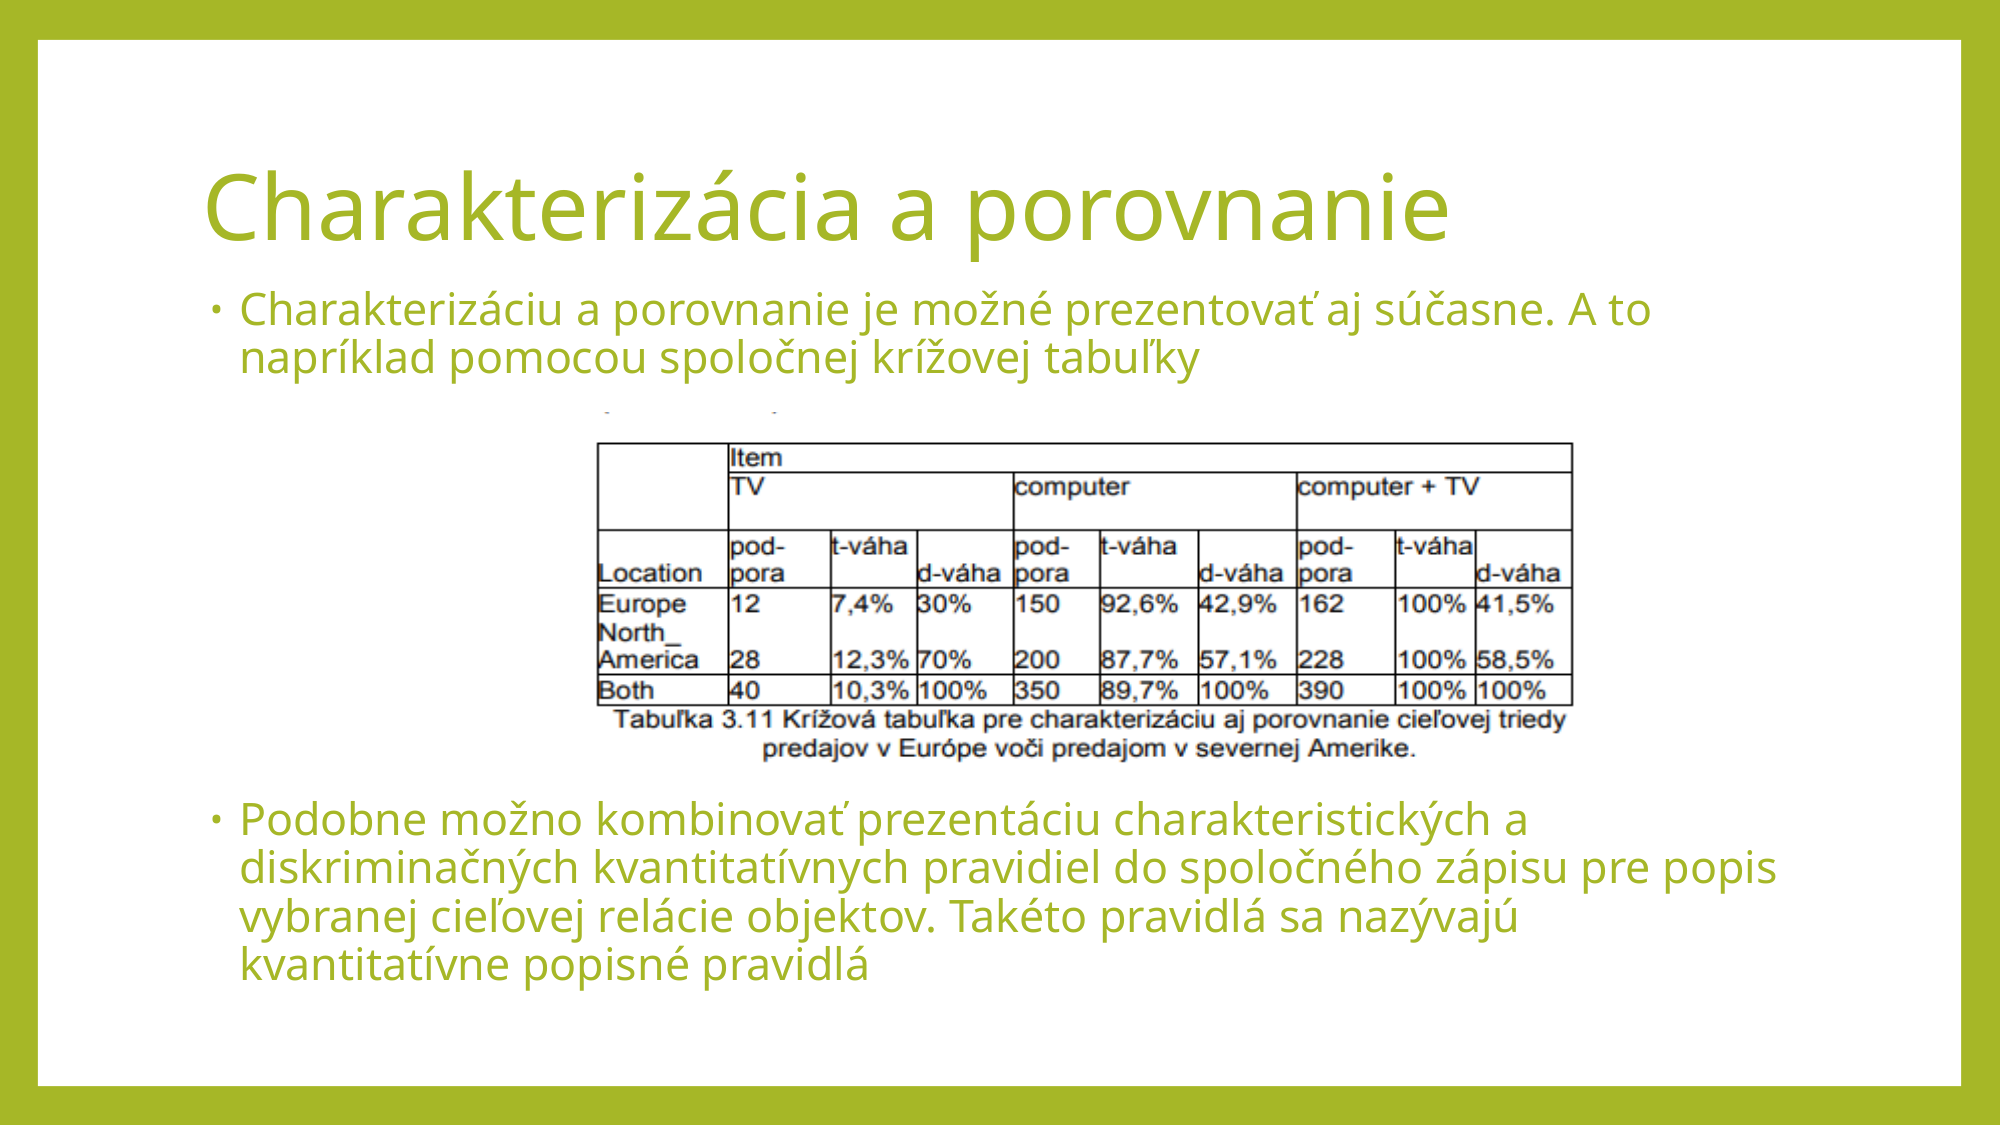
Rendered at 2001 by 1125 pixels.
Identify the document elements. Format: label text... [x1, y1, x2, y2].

title Charakterizácia a porovnanie [187, 99, 1808, 279]
list Charakterizáciu a porovnanie je možné prezentovať aj súčasne. A to napríklad pomocou spoločnej krížovej tabuľky Podobne možno kombinovať prezentáciu charakteristických a diskriminačných kvantitatívnych pravidiel do spoločného zápisu pre popis vybranej cieľovej relácie objektov. Takéto pravidlá sa nazývajú kvantitatívne popisné pravidlá [187, 279, 1808, 1000]
picture [560, 412, 1720, 786]
